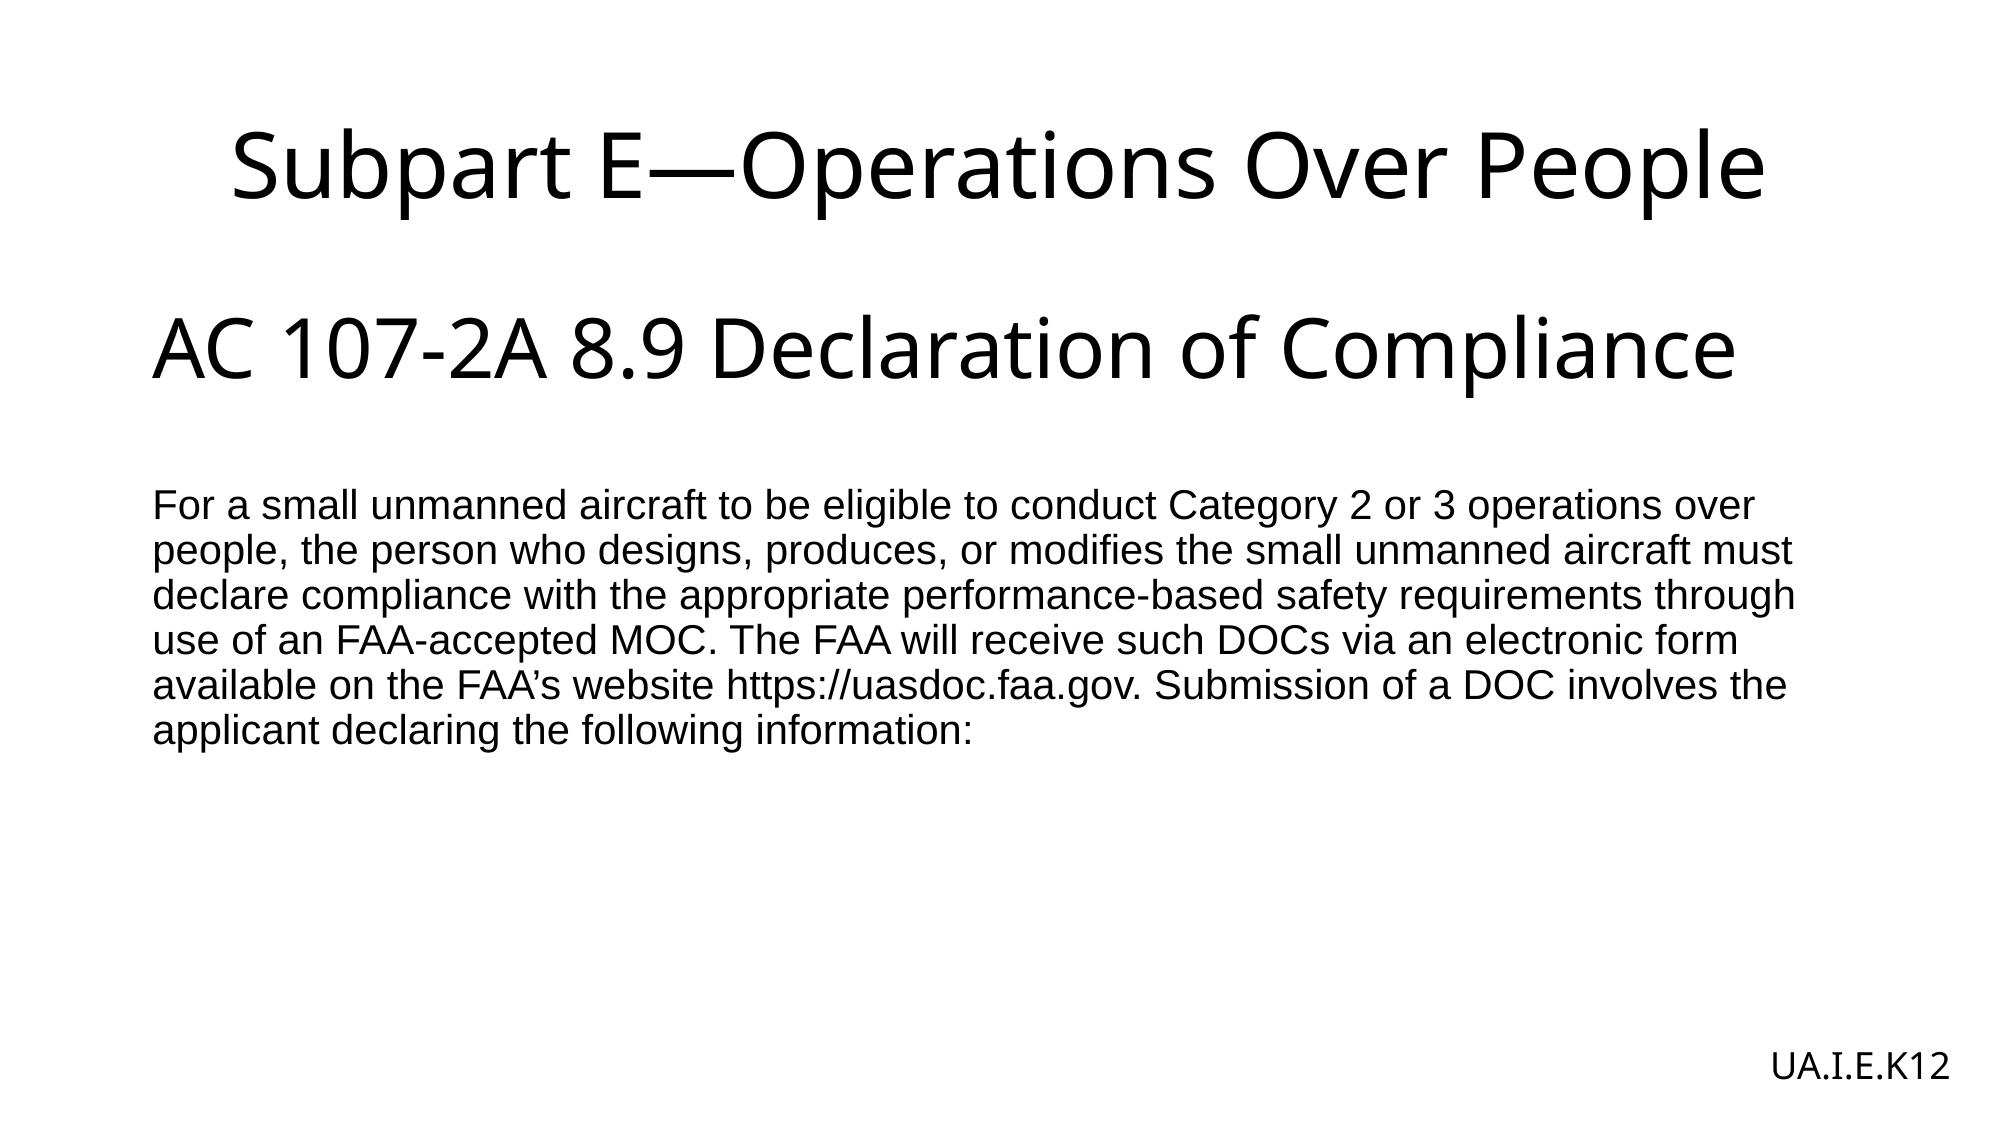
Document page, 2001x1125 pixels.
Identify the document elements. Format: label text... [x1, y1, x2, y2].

title Subpart E—Operations Over People [137, 59, 1863, 278]
text_box UA.I.E.K12 [1755, 1034, 1966, 1095]
list AC 107-2A 8.9 Declaration of Compliance For a small unmanned aircraft to be eligible to conduct Category 2 or 3 operations over people, the person who designs, produces, or modifies the small unmanned aircraft must declare compliance with the appropriate performance-based safety requirements through use of an FAA-accepted MOC. The FAA will receive such DOCs via an electronic form available on the FAA’s website https://uasdoc.faa.gov. Submission of a DOC involves the applicant declaring the following information: [137, 299, 1863, 1080]
